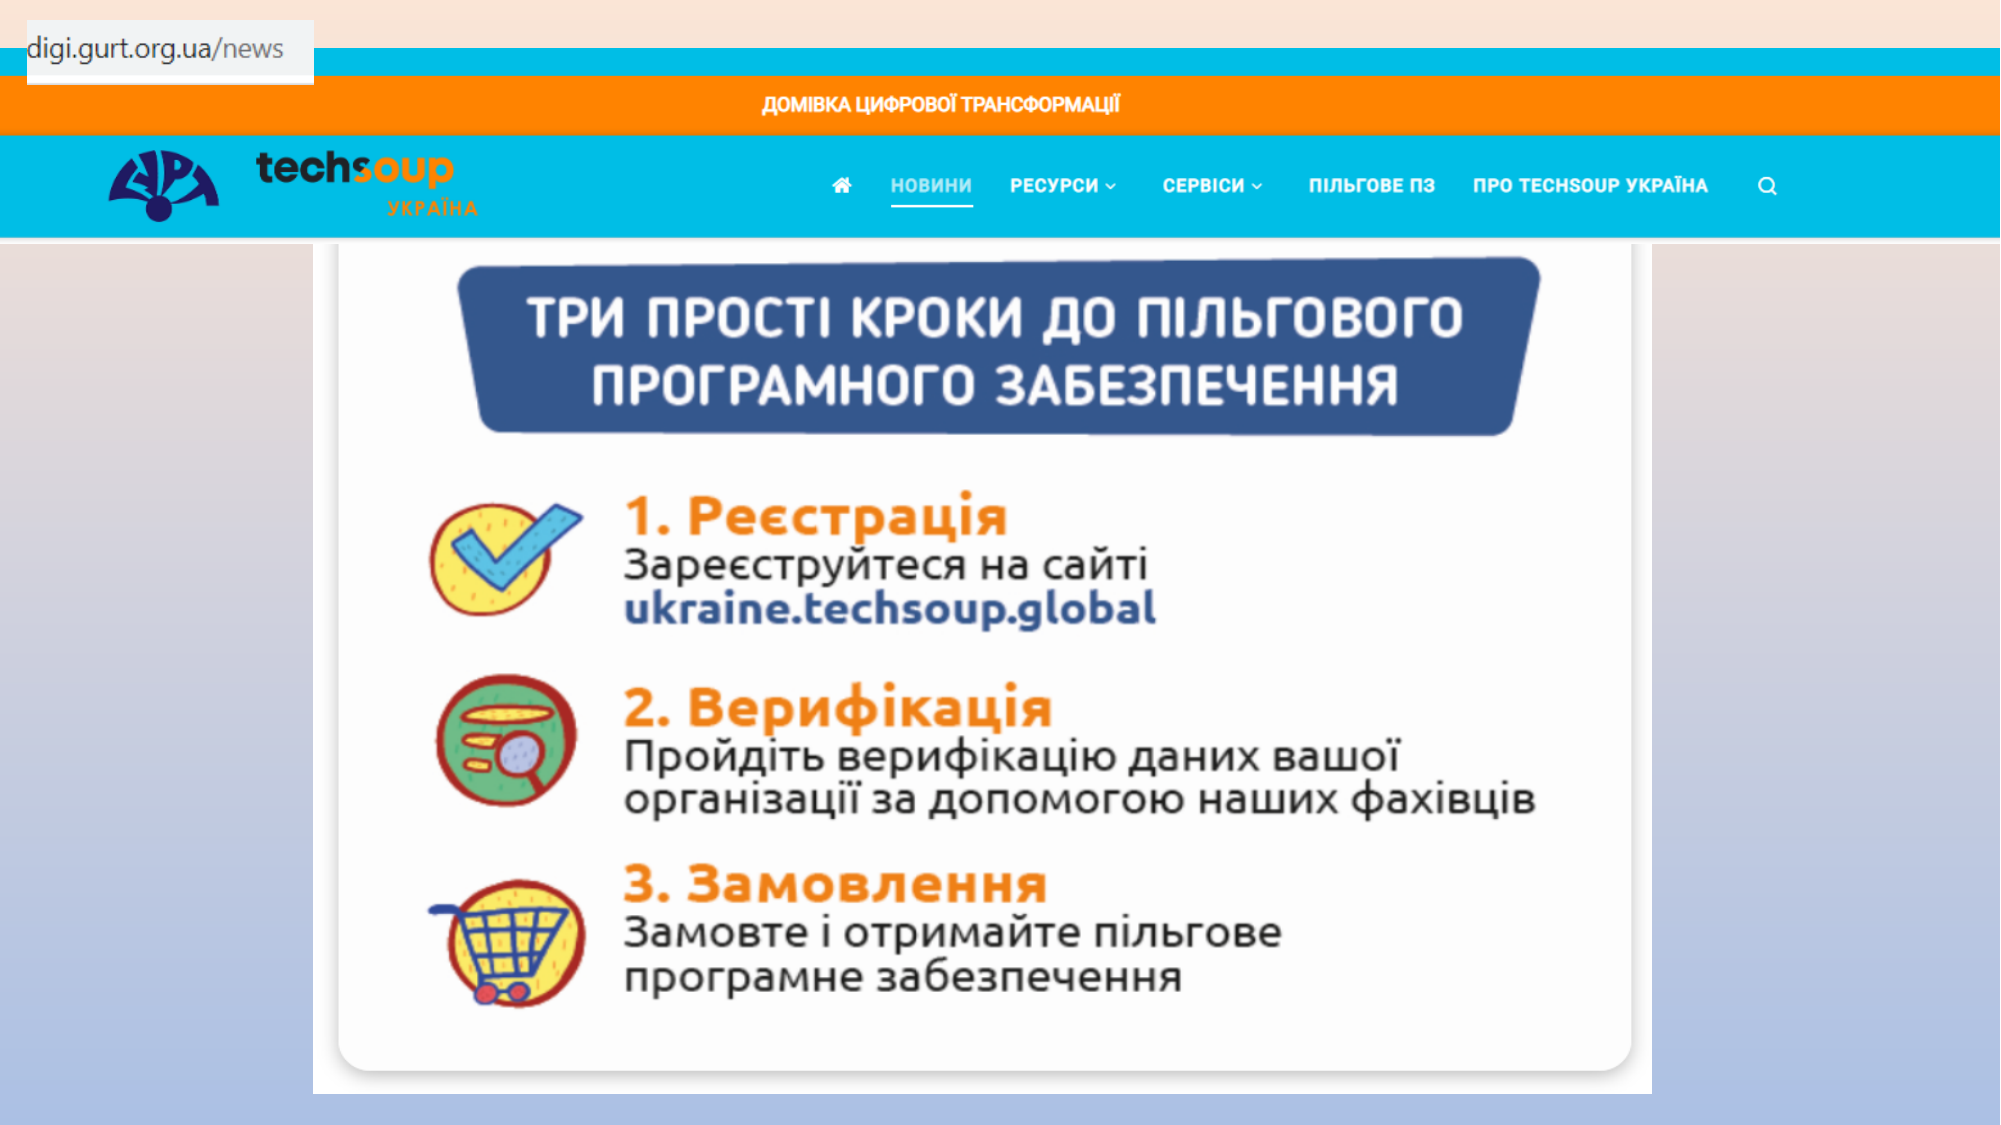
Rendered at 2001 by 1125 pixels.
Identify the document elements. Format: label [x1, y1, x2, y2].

list [313, 244, 1652, 1094]
picture [0, 20, 2000, 244]
